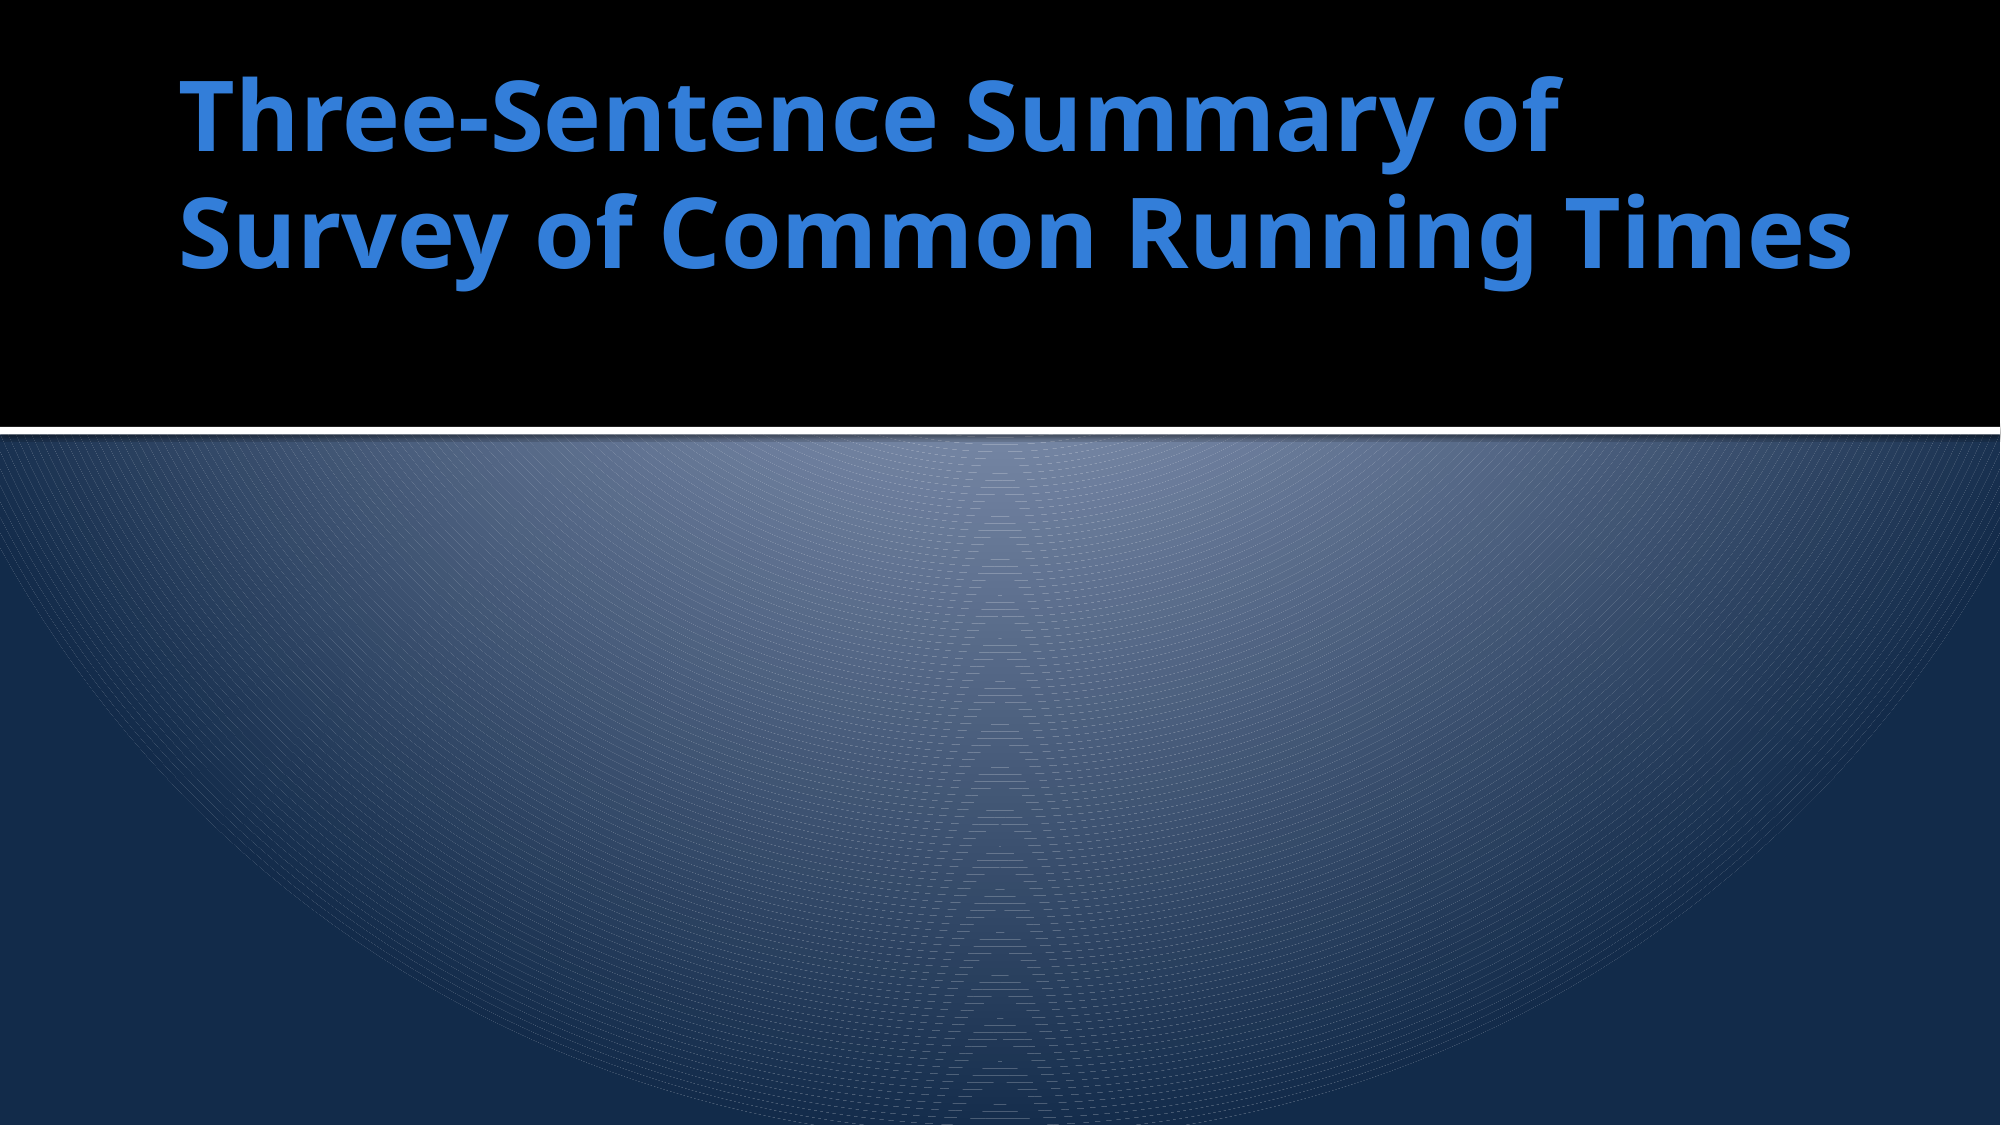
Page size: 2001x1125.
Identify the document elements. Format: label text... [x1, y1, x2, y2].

title Three-Sentence Summary of Survey of Common Running Times [163, 19, 1917, 288]
